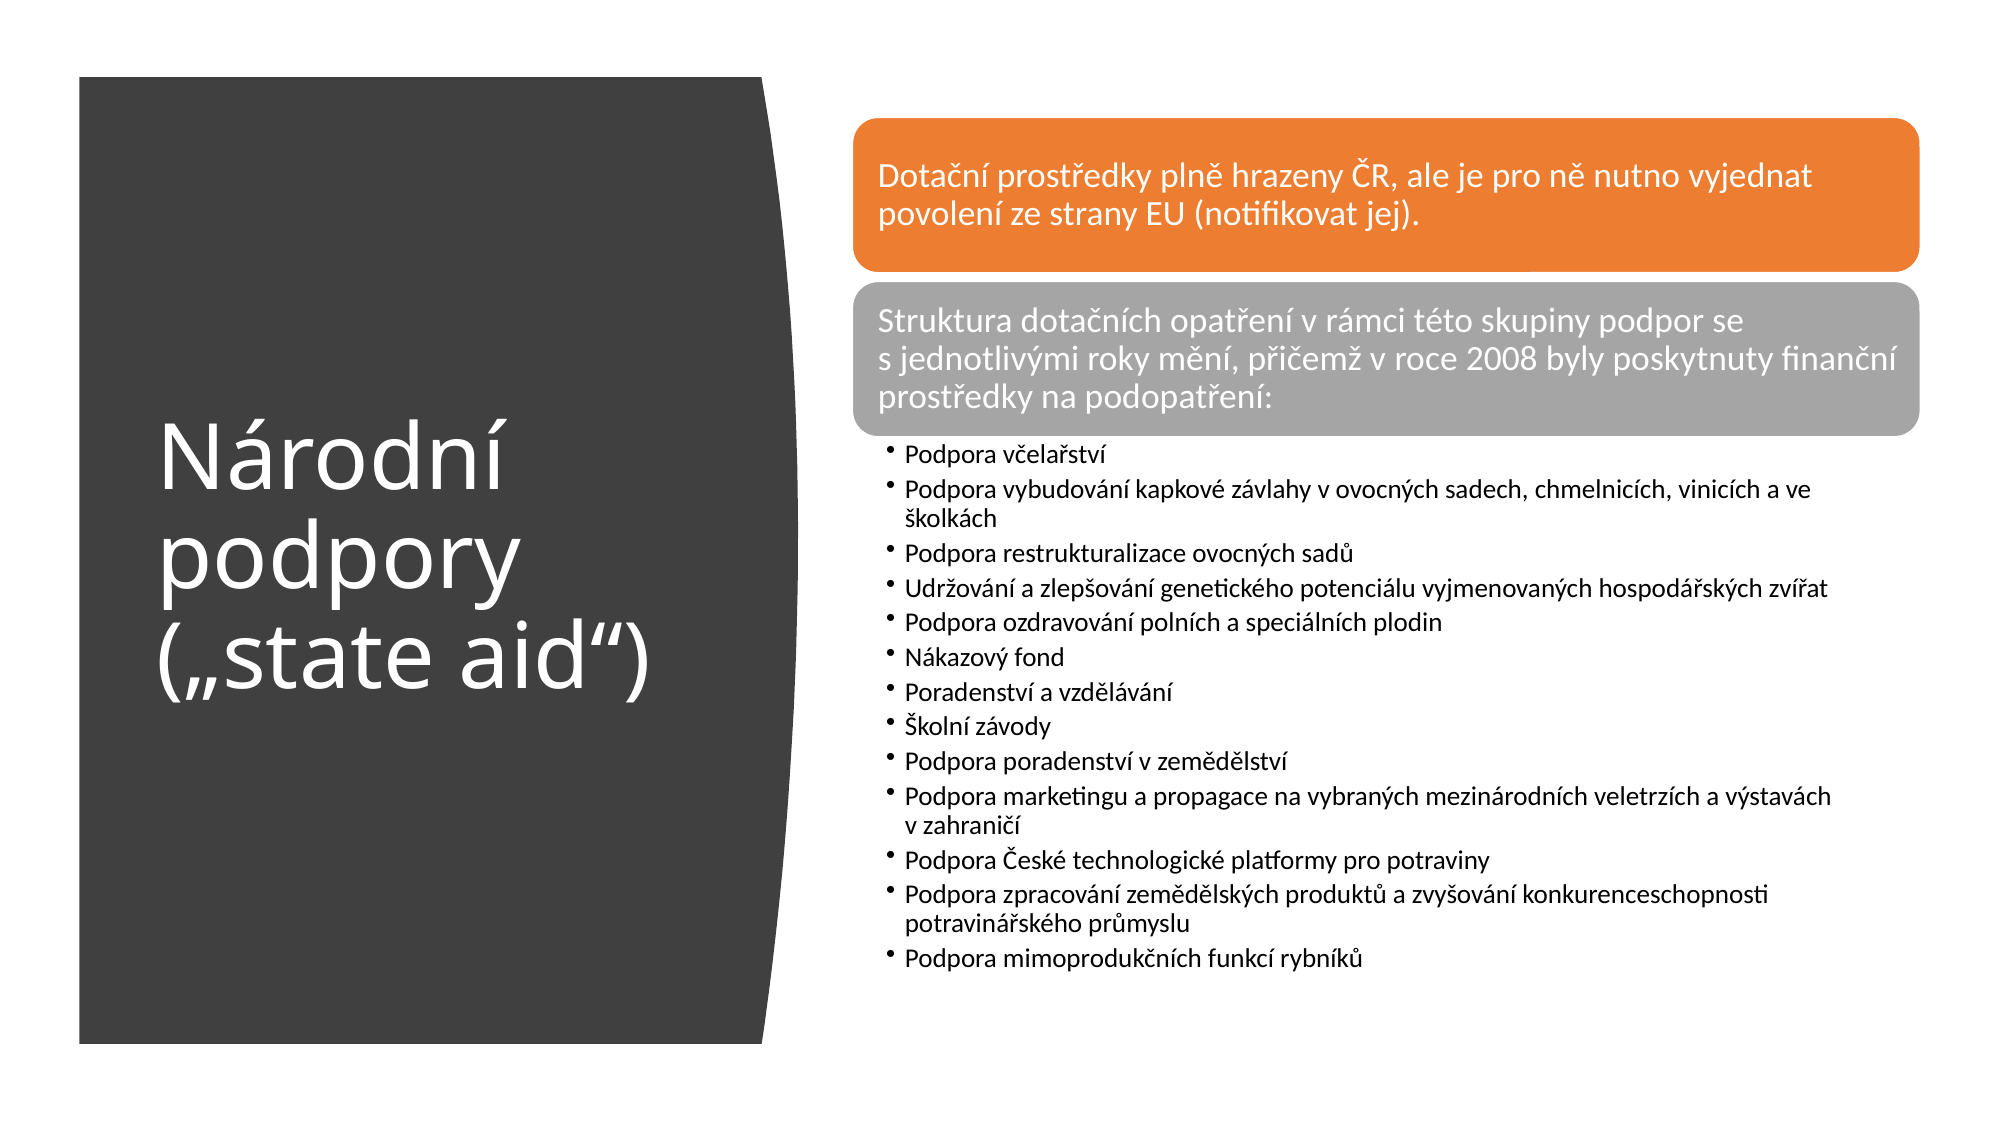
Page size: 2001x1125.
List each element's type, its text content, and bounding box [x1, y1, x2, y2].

text_box [78, 76, 800, 1045]
title Národní podpory („state aid“) [141, 166, 702, 953]
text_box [852, 77, 1921, 1043]
